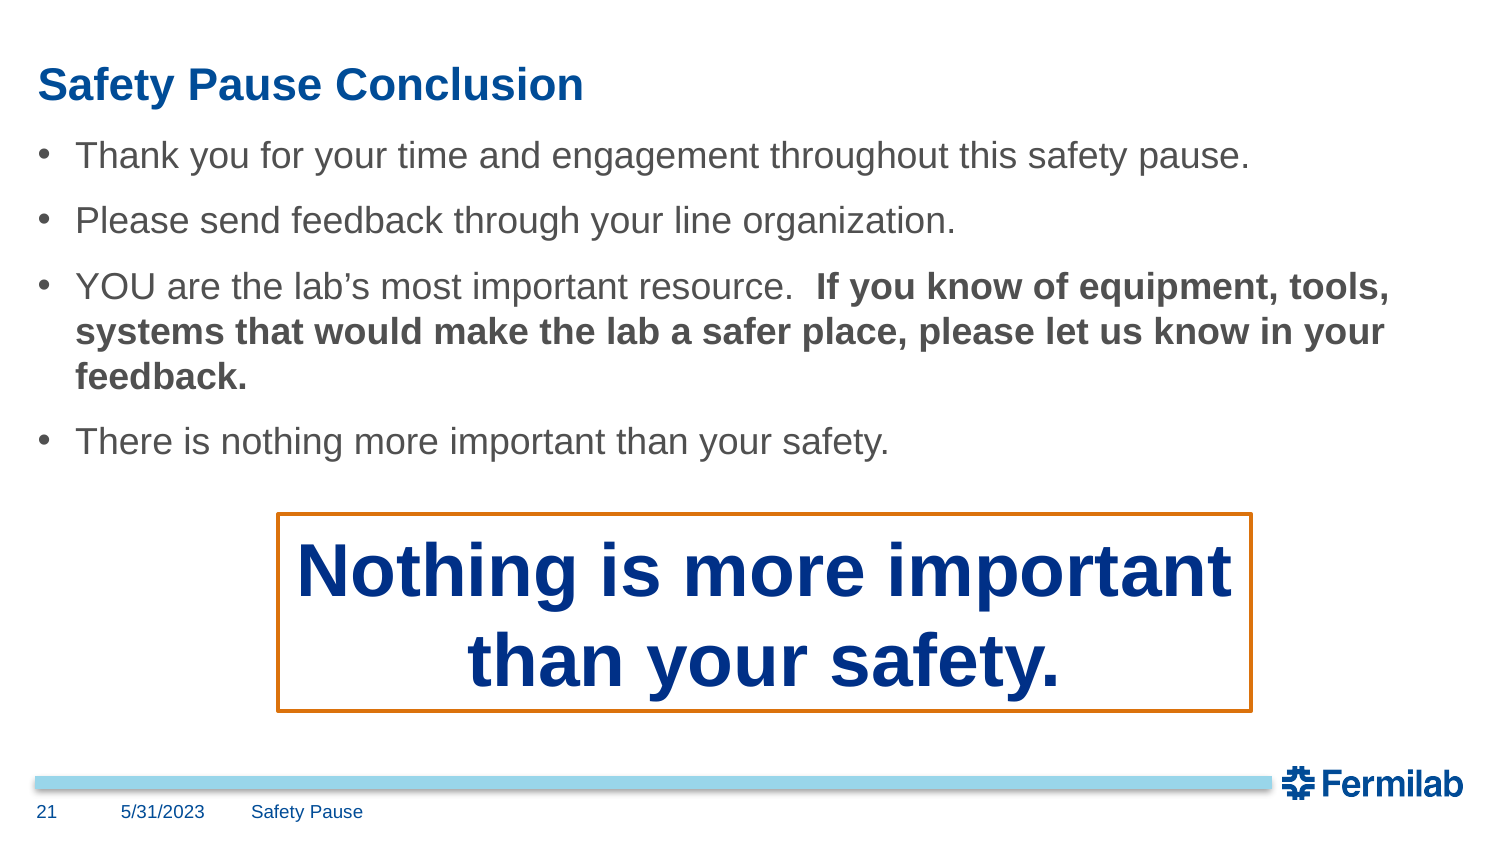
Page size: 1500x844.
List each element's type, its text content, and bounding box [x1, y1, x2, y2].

slide_number 21 [36, 800, 105, 830]
title Safety Pause Conclusion [37, 57, 1463, 110]
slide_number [120, 800, 232, 830]
text_box Nothing is more important than your safety. [276, 512, 1253, 713]
picture [1282, 766, 1463, 800]
list Thank you for your time and engagement throughout this safety pause. Please send feedback through your line organization. YOU are the lab’s most important resource. If you know of equipment, tools, systems that would make the lab a safer place, please let us know in your feedback. There is nothing more important than your safety. [37, 130, 1461, 754]
footer Safety Pause [251, 800, 1279, 831]
